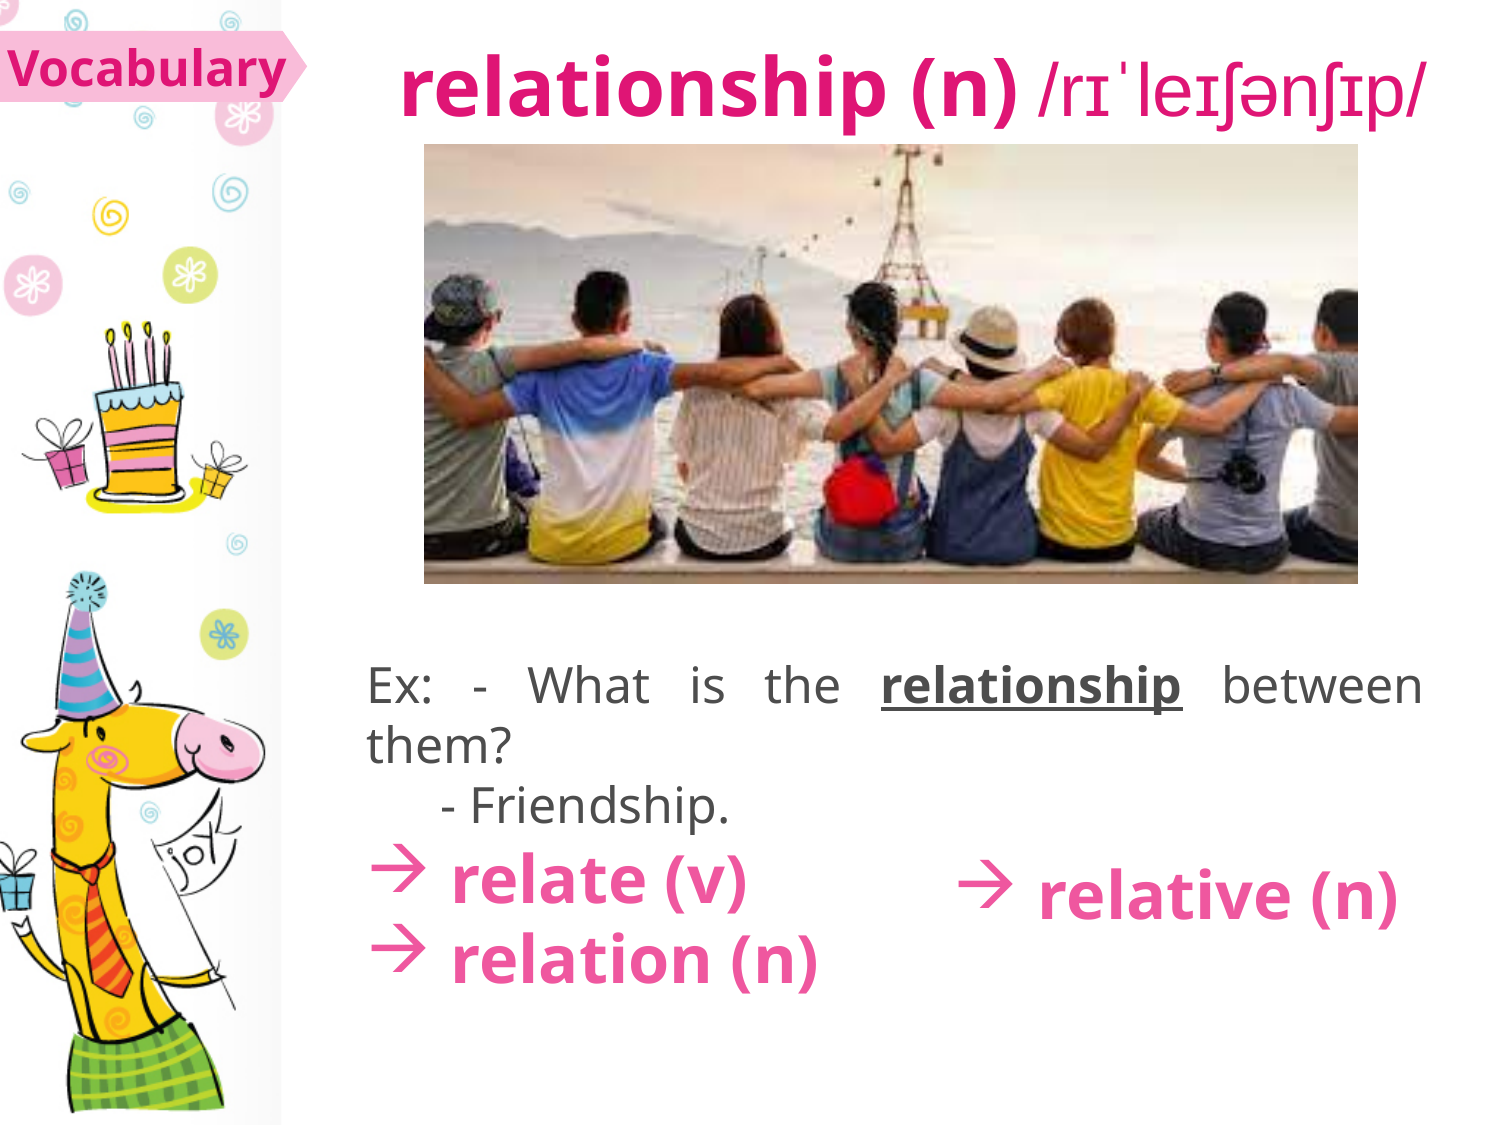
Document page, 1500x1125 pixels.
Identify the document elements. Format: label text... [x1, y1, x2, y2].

title relationship (n) /rɪˈleɪʃənʃɪp/ [383, 23, 1468, 145]
text_box relative (n) [938, 845, 1435, 940]
picture [0, 0, 1500, 1125]
text_box relate (v) relation (n) [351, 829, 968, 1004]
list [424, 144, 1358, 584]
text_box Vocabulary [0, 30, 308, 102]
text_box Ex: - What is the relationship between them? - Friendship. [351, 646, 1440, 841]
